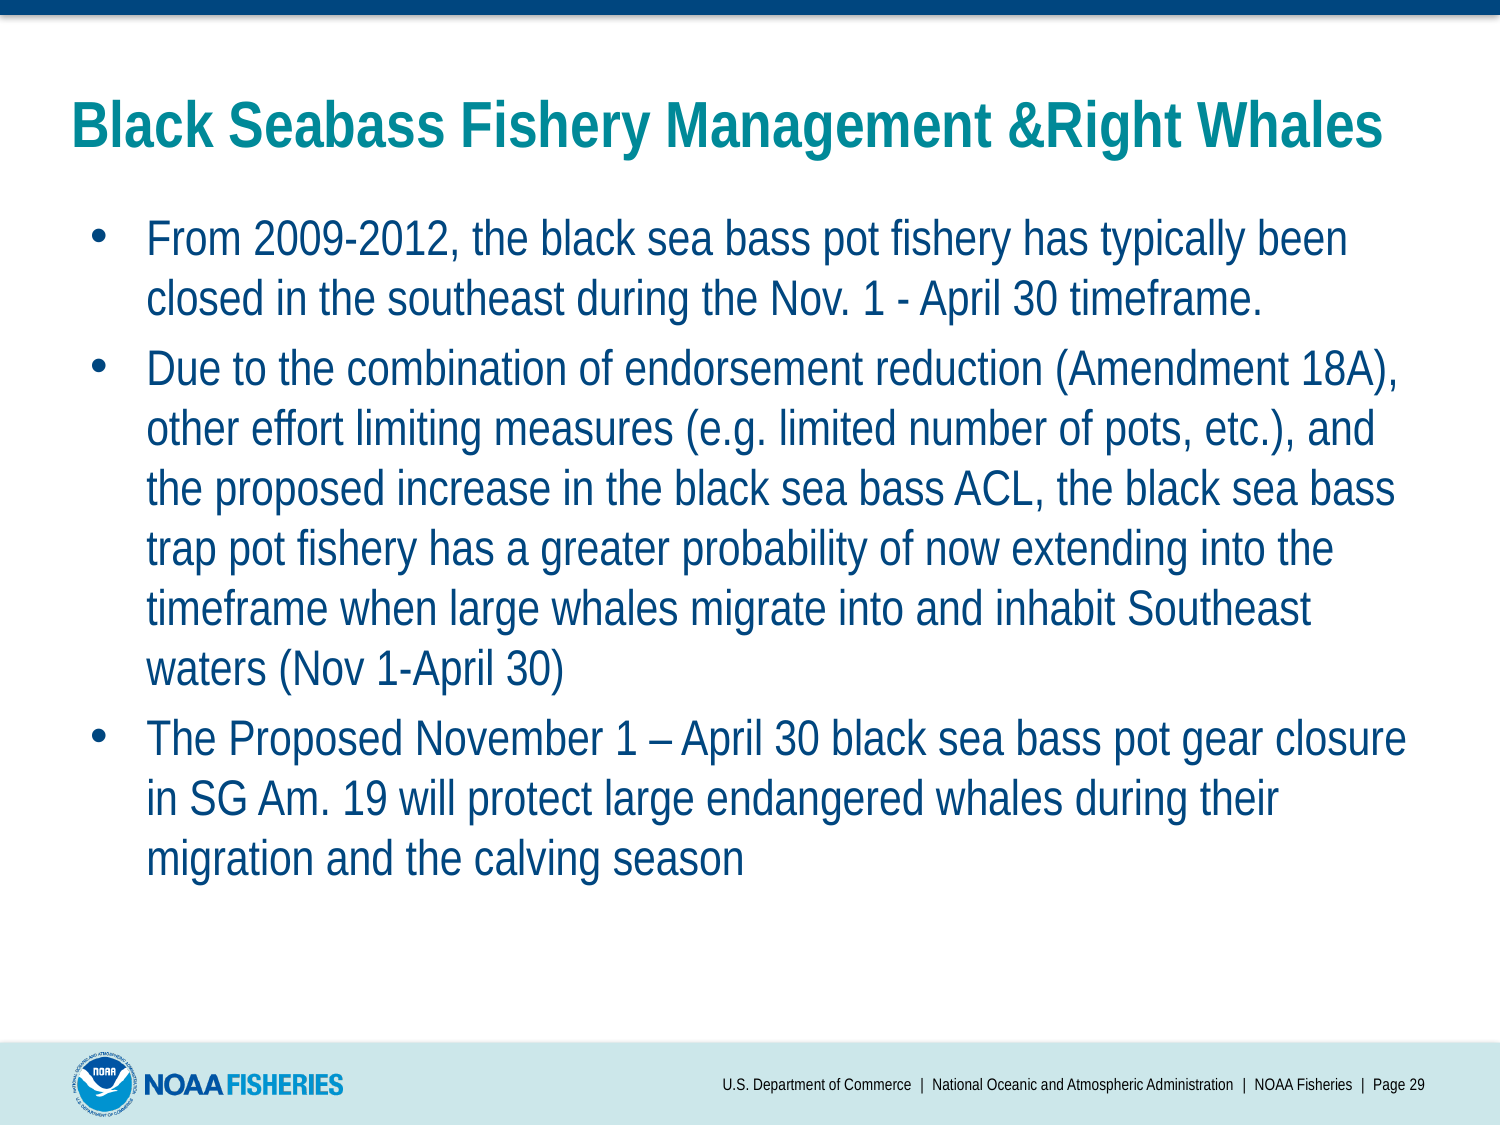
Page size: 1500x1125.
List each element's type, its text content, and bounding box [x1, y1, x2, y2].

picture [335, 1078, 343, 1085]
slide_number U.S. Department of Commerce | National Oceanic and Atmospheric Administration | NOAA Fisheries | Page 29 [375, 1042, 1425, 1125]
title Black Seabass Fishery Management &Right Whales [56, 75, 1444, 186]
picture [72, 1052, 343, 1117]
list From 2009-2012, the black sea bass pot fishery has typically been closed in the southeast during the Nov. 1 - April 30 timeframe. Due to the combination of endorsement reduction (Amendment 18A), other effort limiting measures (e.g. limited number of pots, etc.), and the proposed increase in the black sea bass ACL, the black sea bass trap pot fishery has a greater probability of now extending into the timeframe when large whales migrate into and inhabit Southeast waters (Nov 1-April 30) The Proposed November 1 – April 30 black sea bass pot gear closure in SG Am. 19 will protect large endangered whales during their migration and the calving season [75, 198, 1425, 941]
